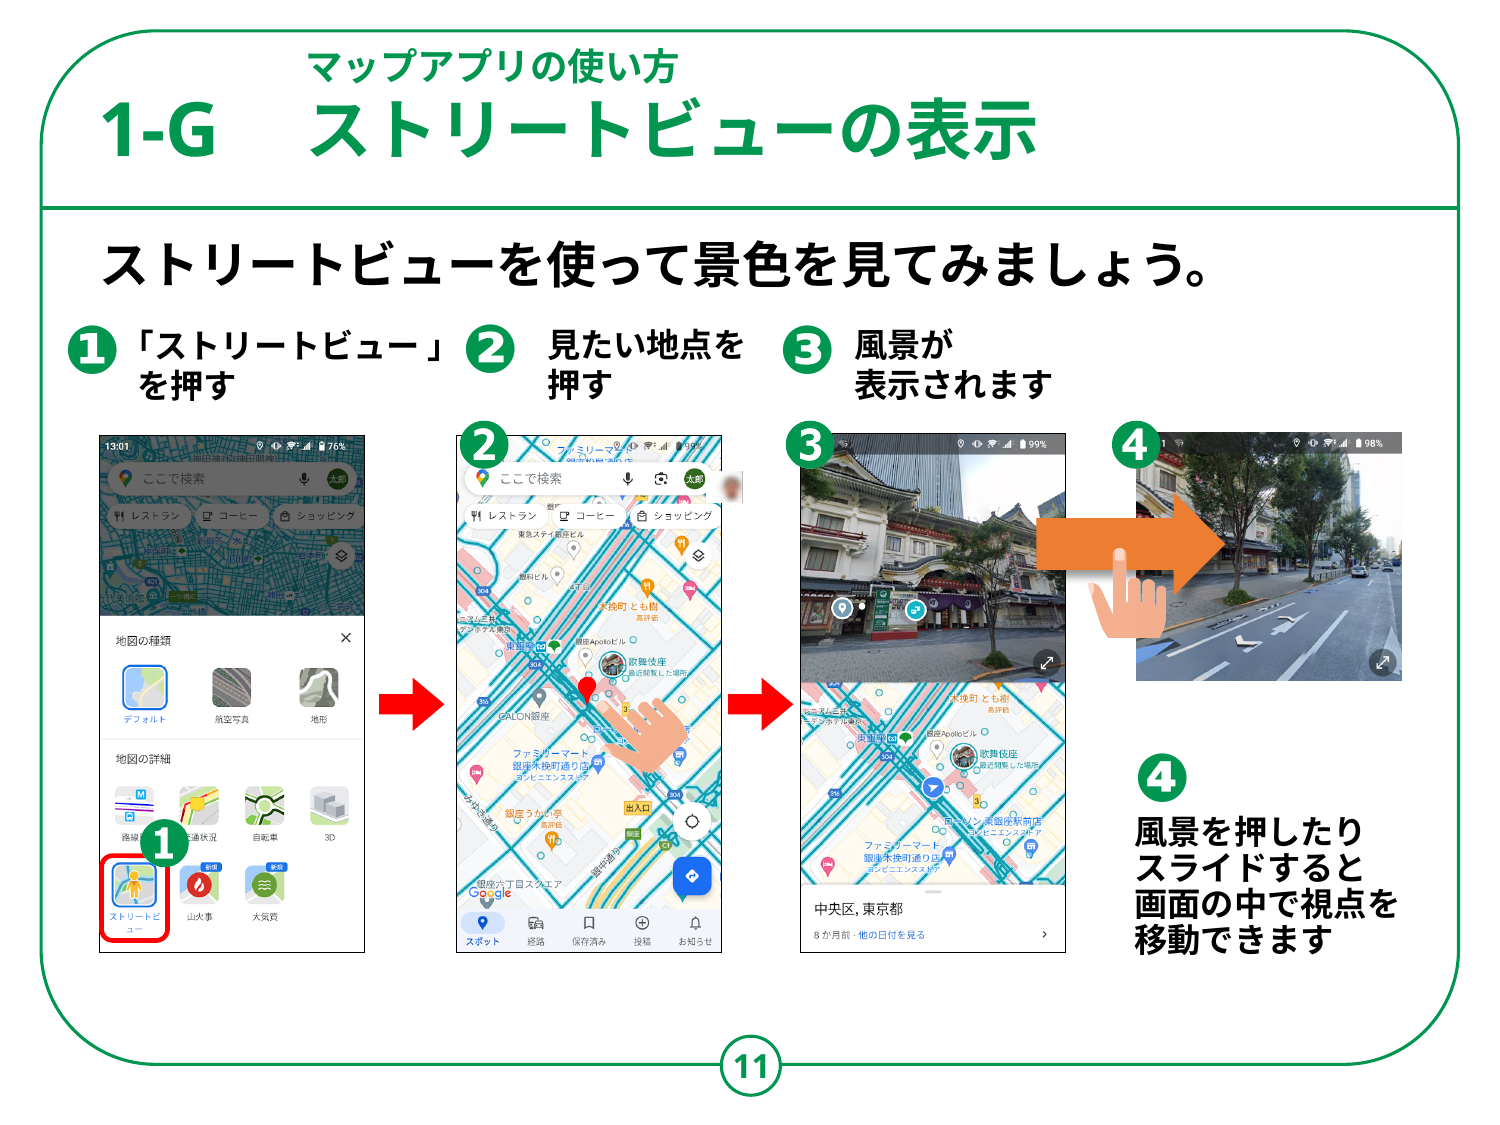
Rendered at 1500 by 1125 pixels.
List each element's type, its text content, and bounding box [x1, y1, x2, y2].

text_box 風景が 表示されます [839, 316, 1106, 412]
text_box ❶ [49, 315, 139, 395]
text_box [140, 819, 189, 868]
text_box ❹ 風景を押したり スライドすると 画面の中で視点を 移動できます [1119, 736, 1445, 968]
text_box [743, 677, 794, 732]
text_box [785, 420, 835, 469]
text_box [379, 677, 445, 732]
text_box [459, 420, 743, 774]
title マップアプリの使い方 ストリートビューの表示 [289, 57, 1472, 176]
text_box 1-G [83, 91, 291, 180]
text_box ❷ [447, 314, 536, 393]
picture [799, 433, 1066, 953]
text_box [1036, 420, 1226, 638]
subtitle ストリートビューを使って景色を見てみましょう。 [83, 233, 1459, 293]
picture [99, 435, 365, 953]
text_box ｢ストリートビュー ｣ を押す [122, 318, 469, 413]
picture [456, 435, 722, 953]
text_box ❸ [765, 315, 854, 395]
text_box 見たい地点を 押す [532, 316, 798, 412]
picture [1136, 432, 1402, 681]
